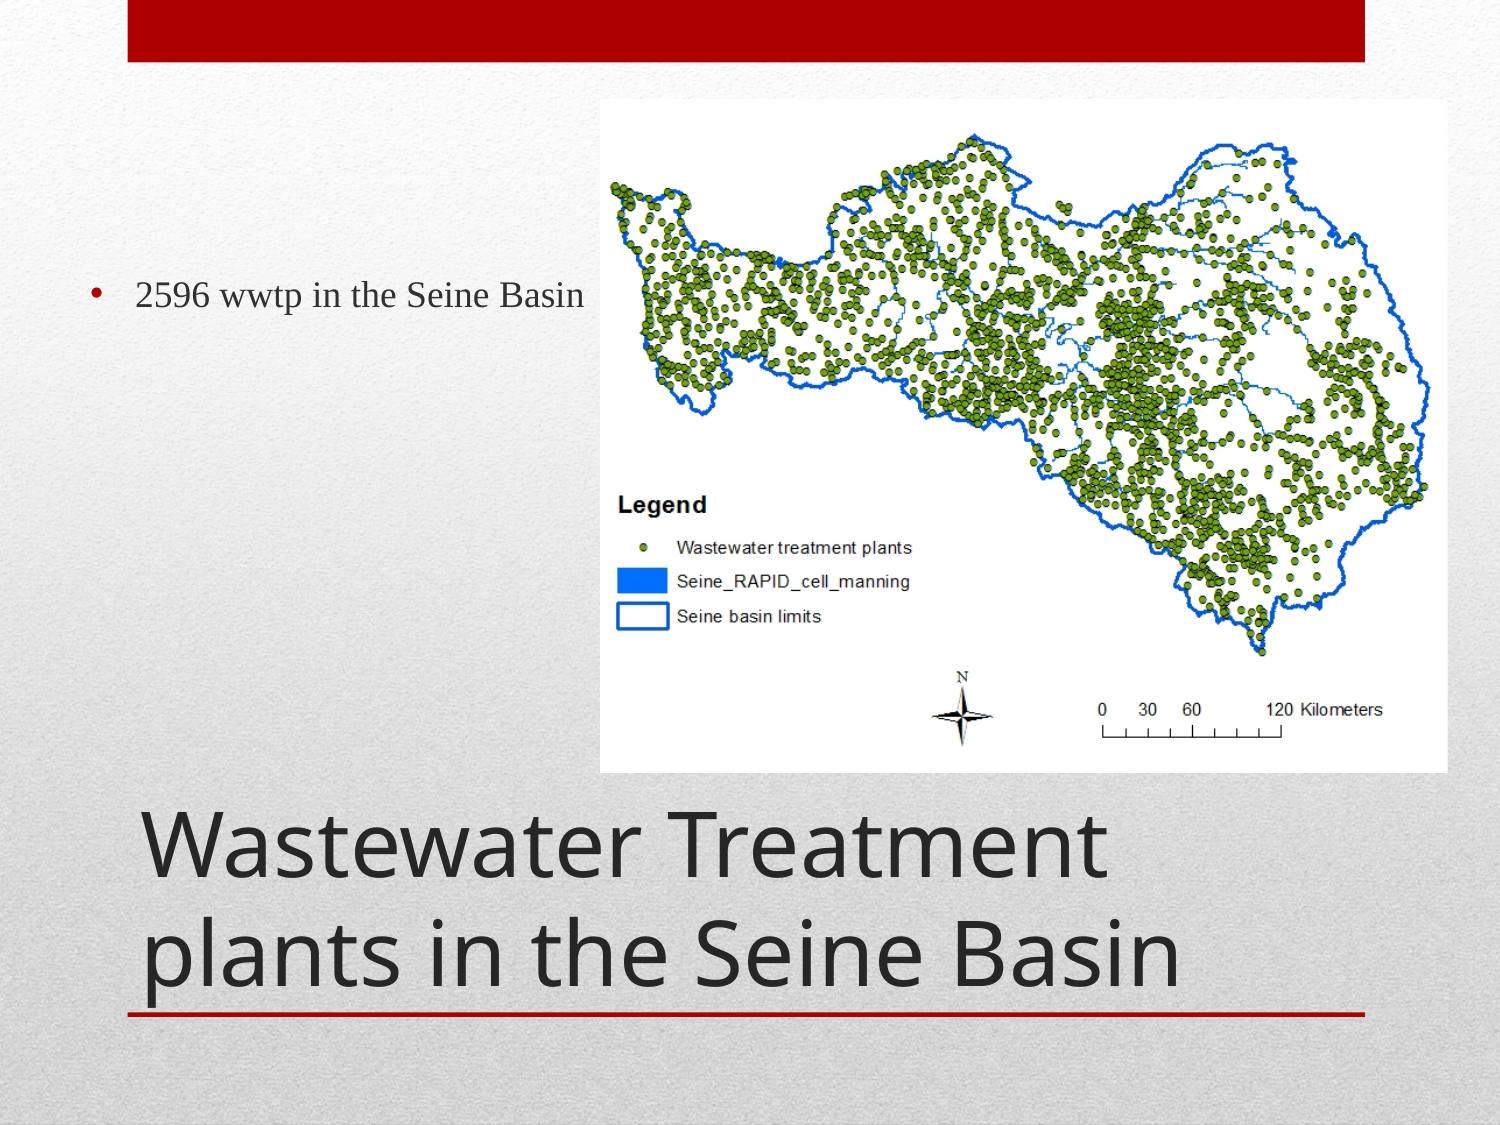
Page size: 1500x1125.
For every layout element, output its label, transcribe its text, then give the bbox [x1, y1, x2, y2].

picture [599, 99, 1449, 774]
list 2596 wwtp in the Seine Basin [75, 262, 594, 375]
title Wastewater Treatment plants in the Seine Basin [125, 750, 1238, 1013]
